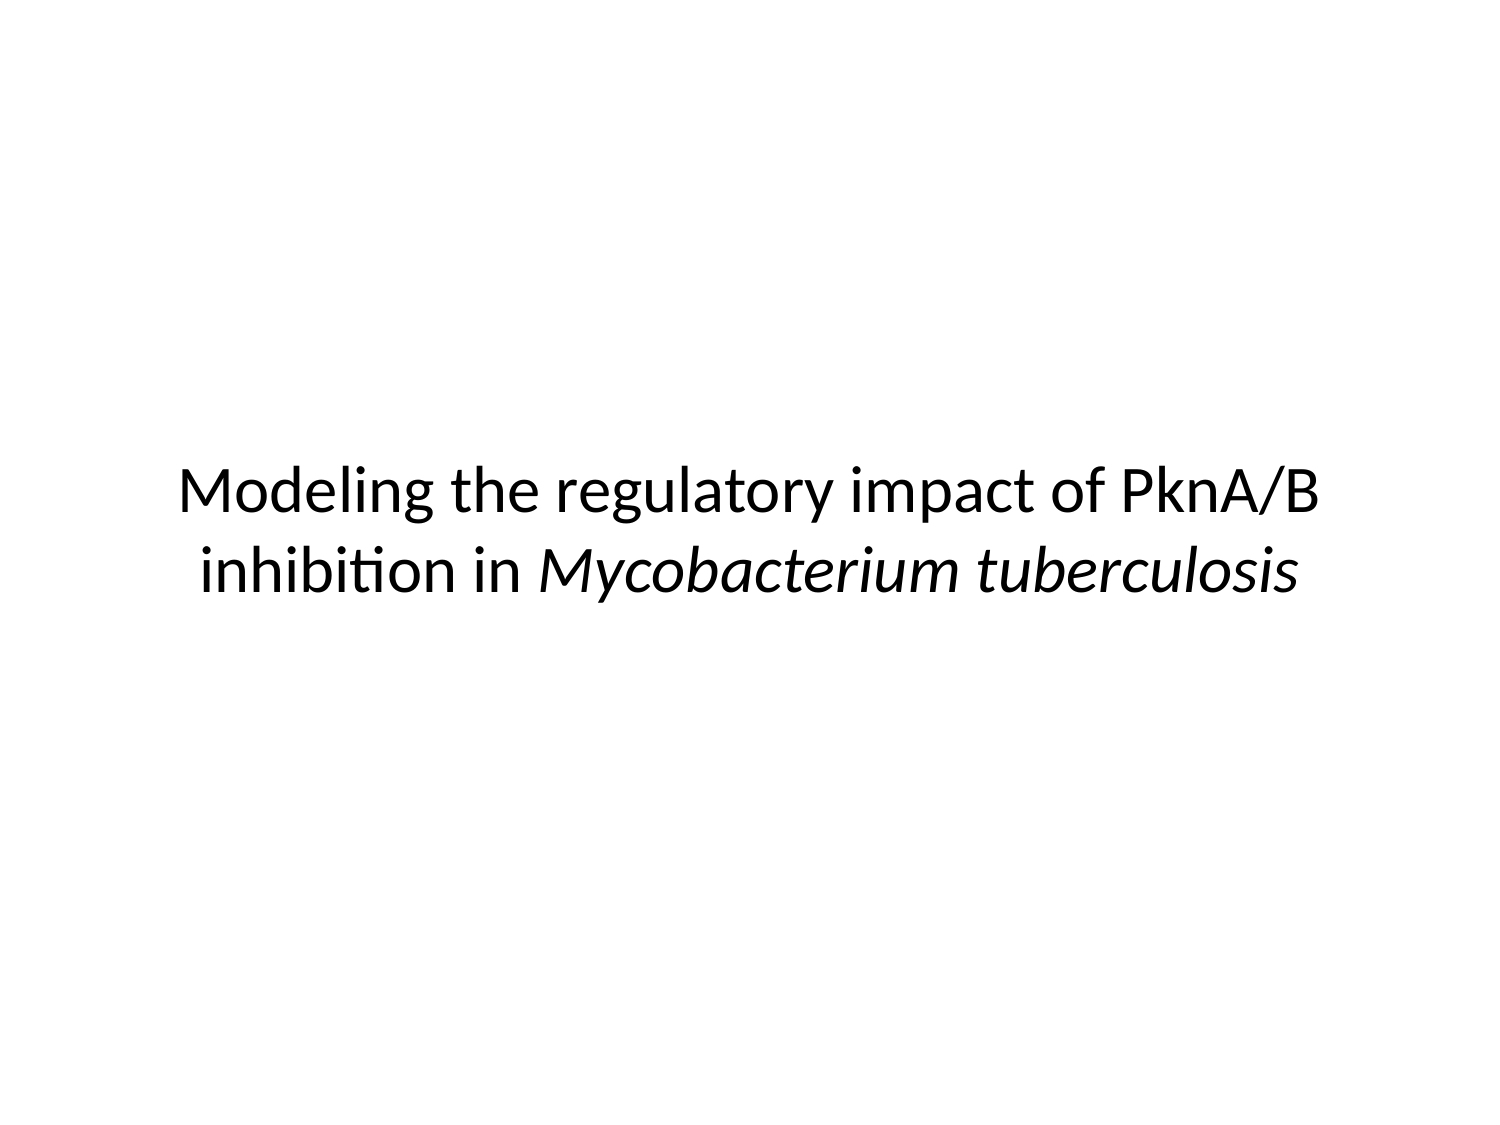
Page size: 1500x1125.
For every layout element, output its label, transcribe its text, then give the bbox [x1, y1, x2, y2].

title Modeling the regulatory impact of PknA/B inhibition in Mycobacterium tuberculosis [75, 431, 1425, 620]
